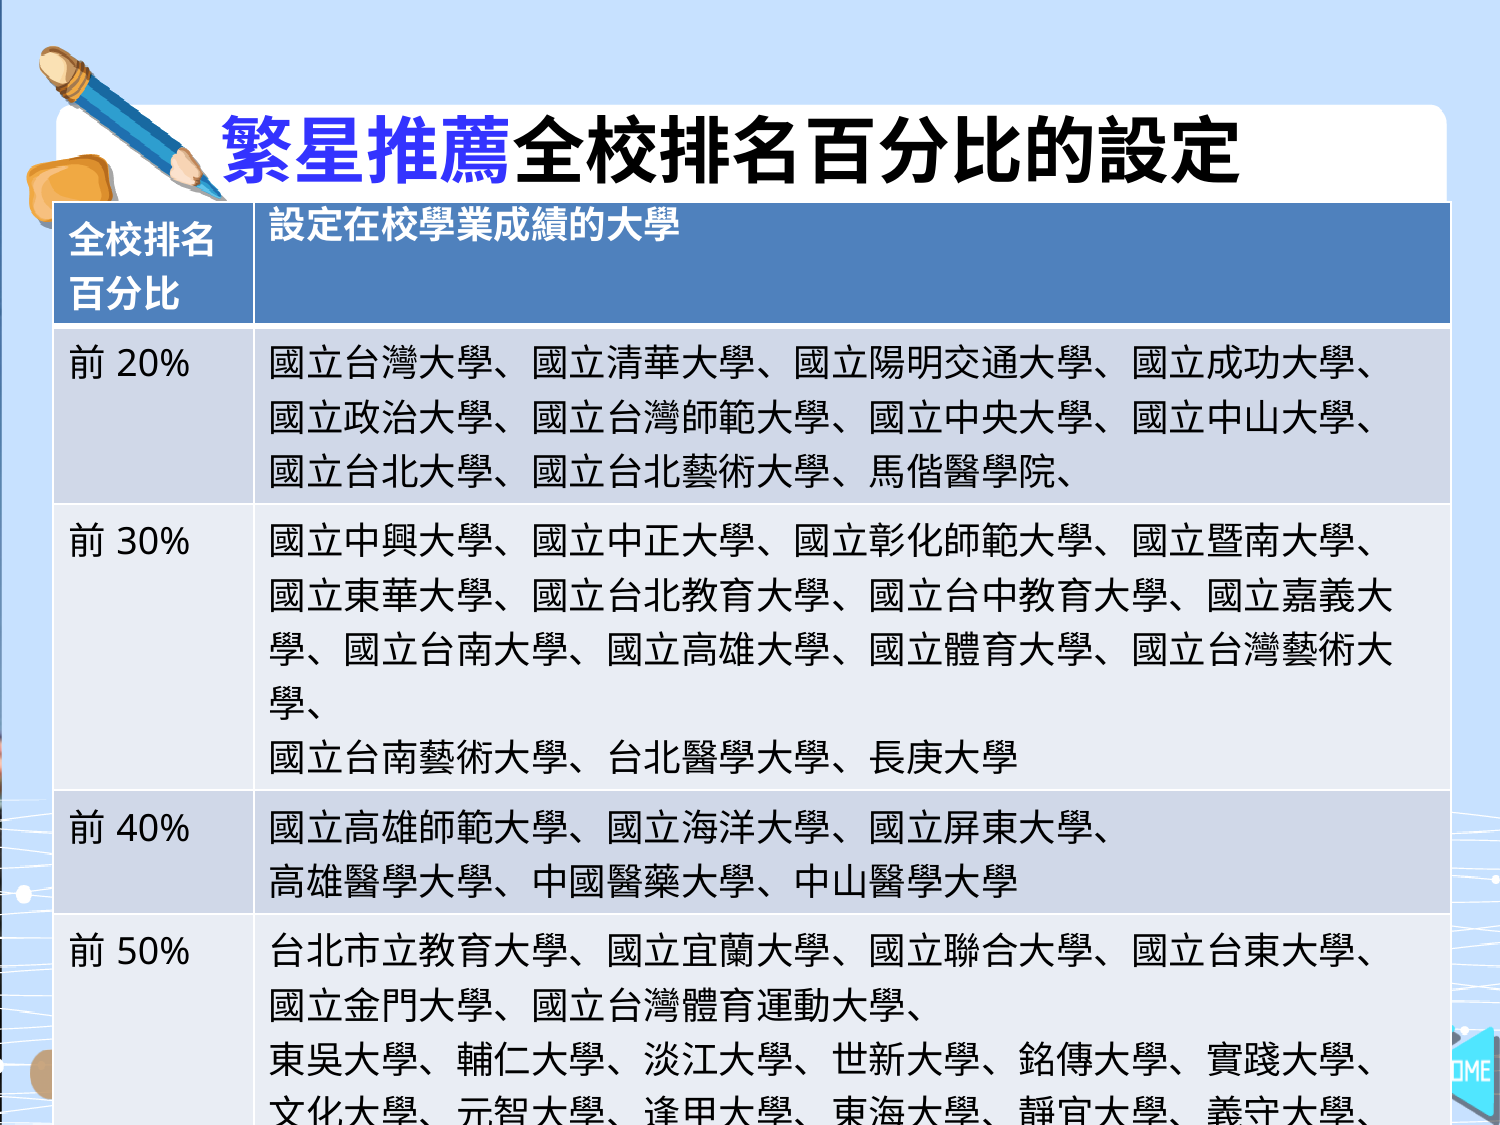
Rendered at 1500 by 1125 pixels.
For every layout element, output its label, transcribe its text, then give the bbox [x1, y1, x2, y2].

table_cell 國立中興大學、國立中正大學、國立彰化師範大學、國立暨南大學、 國立東華大學、國立台北教育大學、國立台中教育大學、國立嘉義大學、國立台南大學、國立高雄大學、國立體育大學、國立台灣藝術大學、 國立台南藝術大學、台北醫學大學、長庚大學 [255, 505, 1450, 789]
table_cell 前40% [54, 791, 253, 913]
table_cell 國立高雄師範大學、國立海洋大學、國立屏東大學、 高雄醫學大學、中國醫藥大學、中山醫學大學 [255, 791, 1450, 913]
table_cell 前20% [54, 329, 253, 503]
table_header 全校排名百分比 [54, 203, 253, 323]
table_header 設定在校學業成績的大學 [255, 203, 1450, 323]
table_cell 前50% [54, 915, 253, 1125]
table_cell 台北市立教育大學、國立宜蘭大學、國立聯合大學、國立台東大學、 國立金門大學、國立台灣體育運動大學、 東吳大學、輔仁大學、淡江大學、世新大學、銘傳大學、實踐大學、 文化大學、元智大學、逢甲大學、東海大學、靜宜大學、義守大學、 大同大學、真理大學、開南大學、中華大學、亞洲大學、大葉大學、 南華大學、慈濟大學、佛光大學、華梵大學、玄奘大學、首府大學、 明道大學、康寧大學、中信金融管理學院 [255, 915, 1450, 1125]
title 繁星推薦全校排名百分比的設定 [205, 86, 1424, 211]
table_cell 前30% [54, 505, 253, 789]
picture [0, 0, 1500, 1125]
table_cell 國立台灣大學、國立清華大學、國立陽明交通大學、國立成功大學、 國立政治大學、國立台灣師範大學、國立中央大學、國立中山大學、 國立台北大學、國立台北藝術大學、馬偕醫學院、 [255, 329, 1450, 503]
